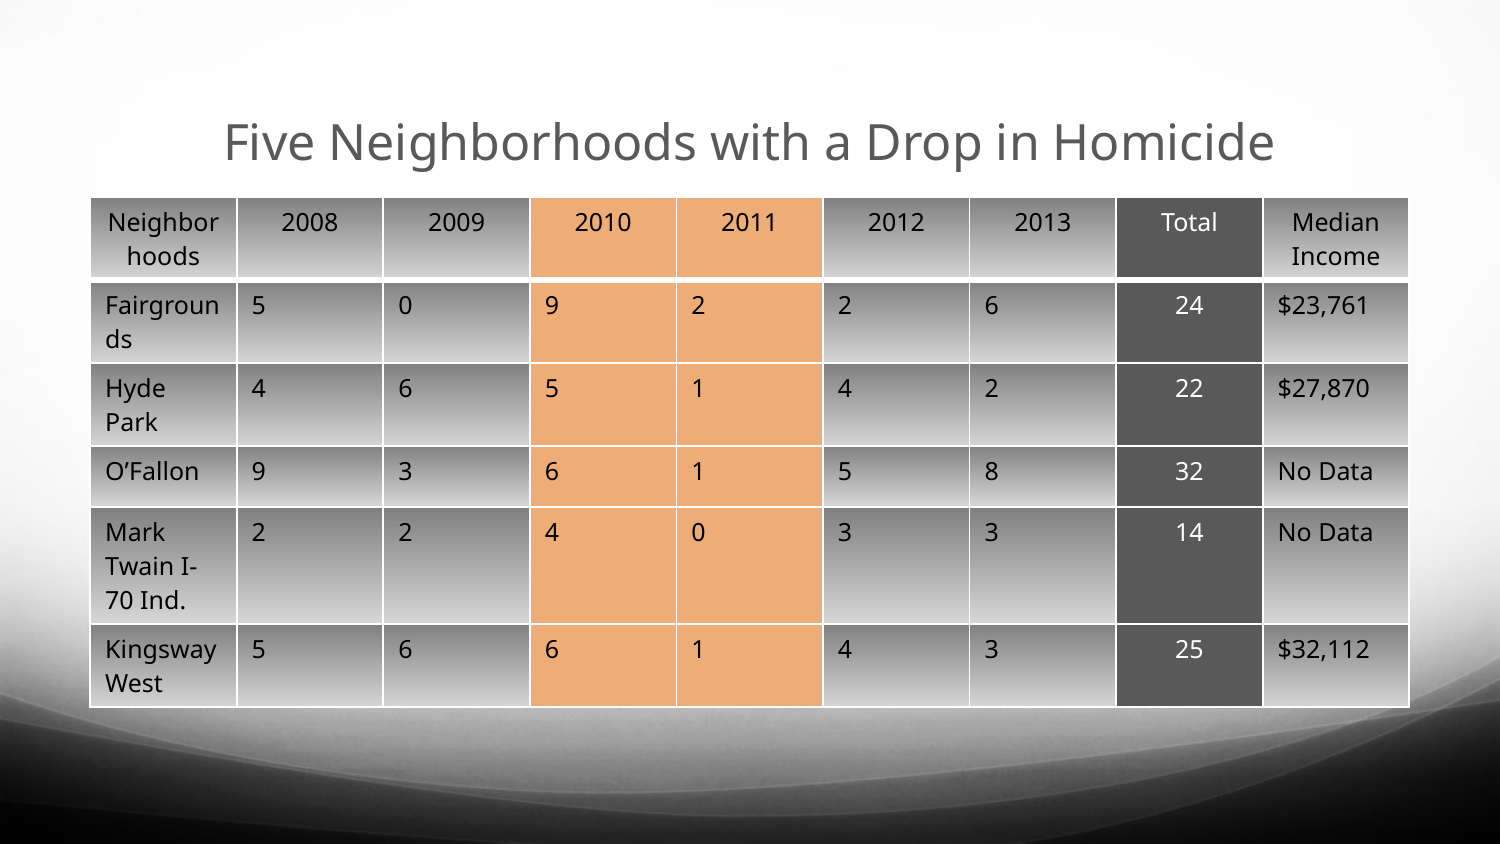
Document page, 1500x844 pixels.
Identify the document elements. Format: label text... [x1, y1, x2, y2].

table_cell 14 [1117, 508, 1262, 623]
table_cell $23,761 [1264, 283, 1408, 362]
table_cell 6 [531, 447, 676, 506]
table_cell 6 [384, 625, 529, 706]
table_cell No Data [1264, 508, 1408, 623]
table_cell 5 [824, 447, 969, 506]
table_cell 2 [384, 508, 529, 623]
table_cell 2 [677, 283, 822, 362]
table_cell 9 [238, 447, 382, 506]
table_cell 3 [824, 508, 969, 623]
table_header 2012 [824, 198, 969, 277]
table_cell $32,112 [1264, 625, 1408, 706]
table_cell 6 [970, 283, 1115, 362]
table_header Total [1117, 198, 1262, 277]
table_cell 25 [1117, 625, 1262, 706]
table_cell 4 [238, 364, 382, 445]
picture [0, 0, 1500, 844]
table_cell 8 [970, 447, 1115, 506]
table_cell 2 [238, 508, 382, 623]
table_cell Fairgrounds [91, 283, 236, 362]
table_cell 9 [531, 283, 676, 362]
table_cell 5 [238, 625, 382, 706]
table_cell 2 [824, 283, 969, 362]
table_cell 4 [531, 508, 676, 623]
table_header 2010 [531, 198, 676, 277]
table_cell Hyde Park [91, 364, 236, 445]
table_cell 5 [238, 283, 382, 362]
table_cell 5 [531, 364, 676, 445]
table_cell O’Fallon [91, 447, 236, 506]
table_cell 6 [531, 625, 676, 706]
table_cell 6 [384, 364, 529, 445]
table_cell 32 [1117, 447, 1262, 506]
table_cell 4 [824, 364, 969, 445]
table_cell No Data [1264, 447, 1408, 506]
table_cell 3 [970, 625, 1115, 706]
table_header 2009 [384, 198, 529, 277]
table_cell 1 [677, 625, 822, 706]
table_cell 22 [1117, 364, 1262, 445]
table_cell 3 [970, 508, 1115, 623]
title Five Neighborhoods with a Drop in Homicide [90, 13, 1410, 178]
table_header 2008 [238, 198, 382, 277]
table_cell Mark Twain I-70 Ind. [91, 508, 236, 623]
table_cell 3 [384, 447, 529, 506]
table_cell 4 [824, 625, 969, 706]
table_cell Kingsway West [91, 625, 236, 706]
table_cell 1 [677, 447, 822, 506]
table_header Median Income [1264, 198, 1408, 277]
table_cell 0 [677, 508, 822, 623]
table_header 2013 [970, 198, 1115, 277]
table_cell 24 [1117, 283, 1262, 362]
table_header 2011 [677, 198, 822, 277]
table_cell 1 [677, 364, 822, 445]
table_cell $27,870 [1264, 364, 1408, 445]
table_cell 0 [384, 283, 529, 362]
table_header Neighborhoods [91, 198, 236, 277]
table_cell 2 [970, 364, 1115, 445]
